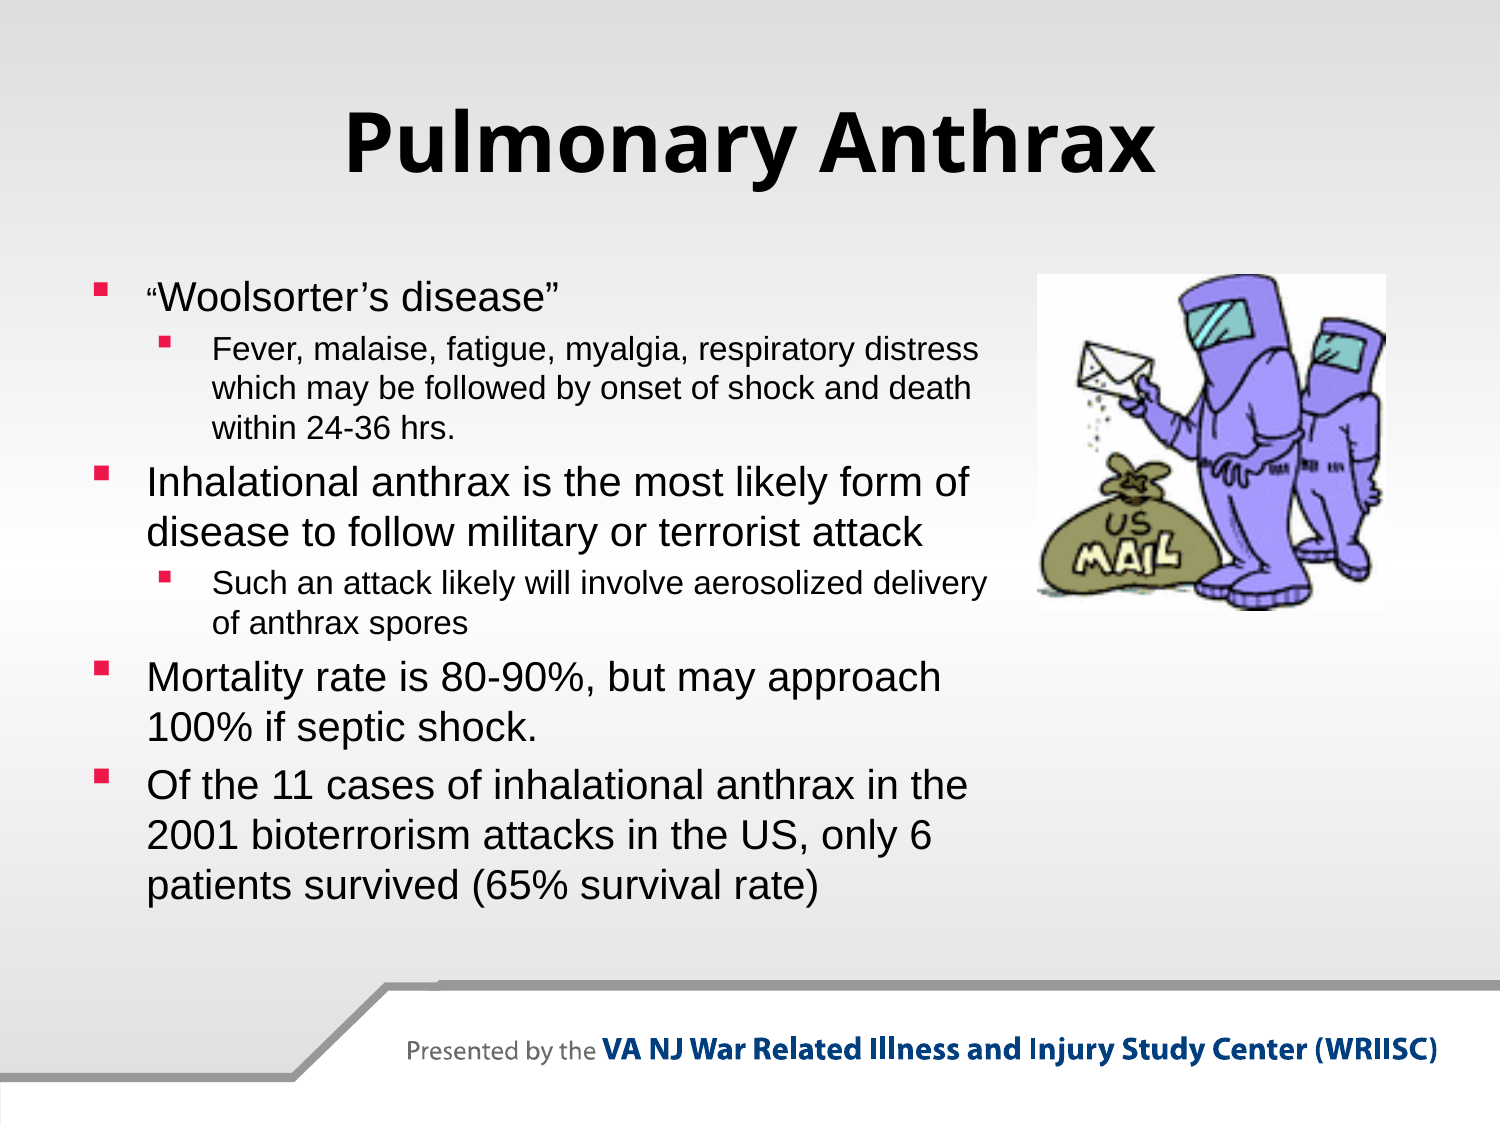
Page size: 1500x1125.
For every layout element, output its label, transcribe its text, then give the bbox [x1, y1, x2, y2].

list “Woolsorter’s disease” Fever, malaise, fatigue, myalgia, respiratory distress which may be followed by onset of shock and death within 24-36 hrs. Inhalational anthrax is the most likely form of disease to follow military or terrorist attack Such an attack likely will involve aerosolized delivery of anthrax spores Mortality rate is 80-90%, but may approach 100% if septic shock. Of the 11 cases of inhalational anthrax in the 2001 bioterrorism attacks in the US, only 6 patients survived (65% survival rate) [74, 262, 1038, 1006]
title Pulmonary Anthrax [74, 44, 1426, 233]
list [1037, 274, 1387, 611]
